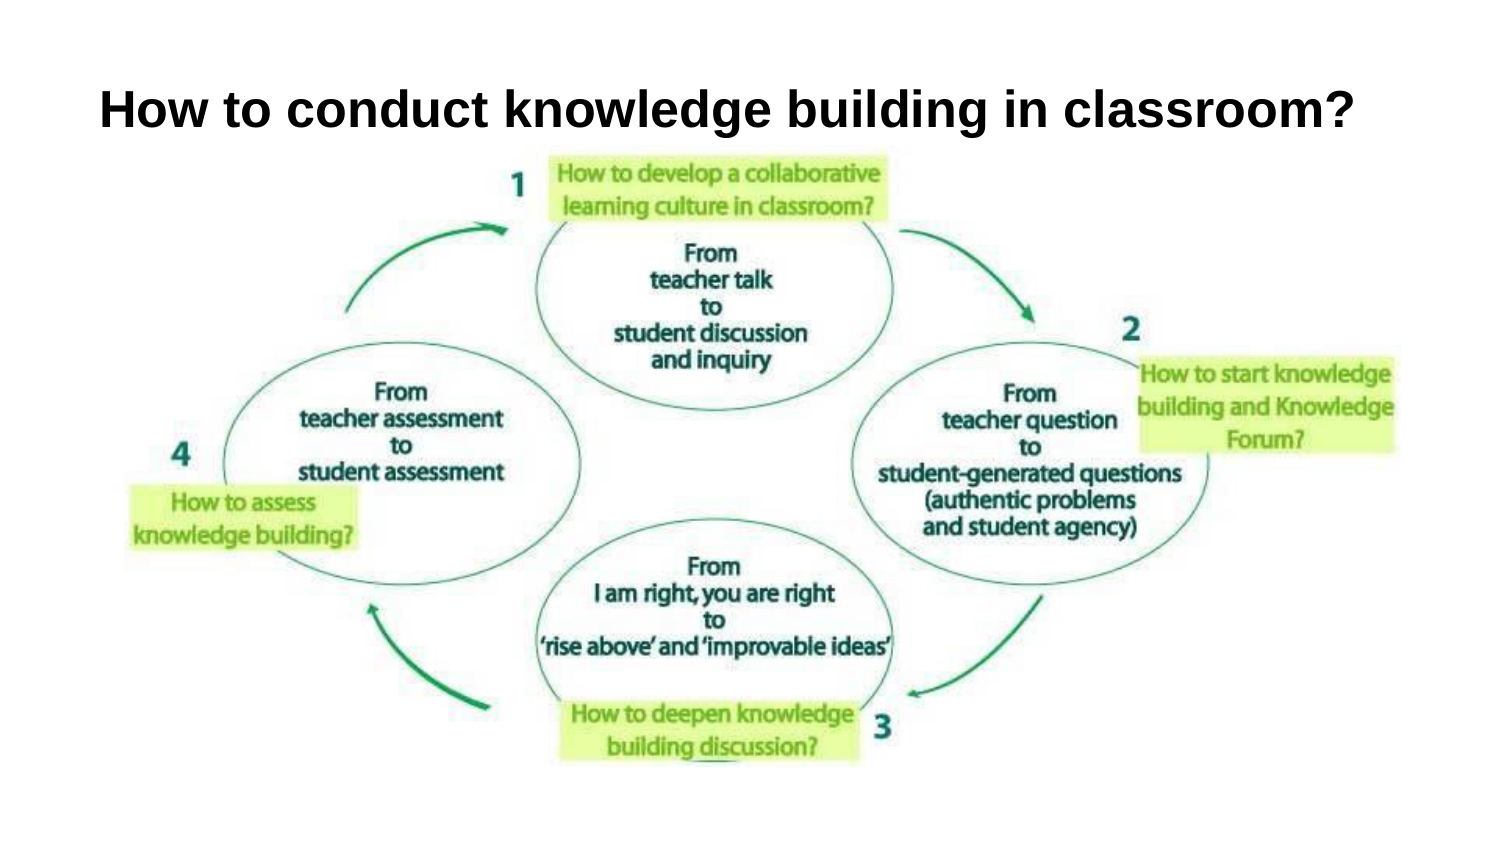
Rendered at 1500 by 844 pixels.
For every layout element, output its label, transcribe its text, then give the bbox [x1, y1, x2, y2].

picture [123, 145, 1401, 767]
text_box How to conduct knowledge building in classroom? [84, 67, 1401, 146]
